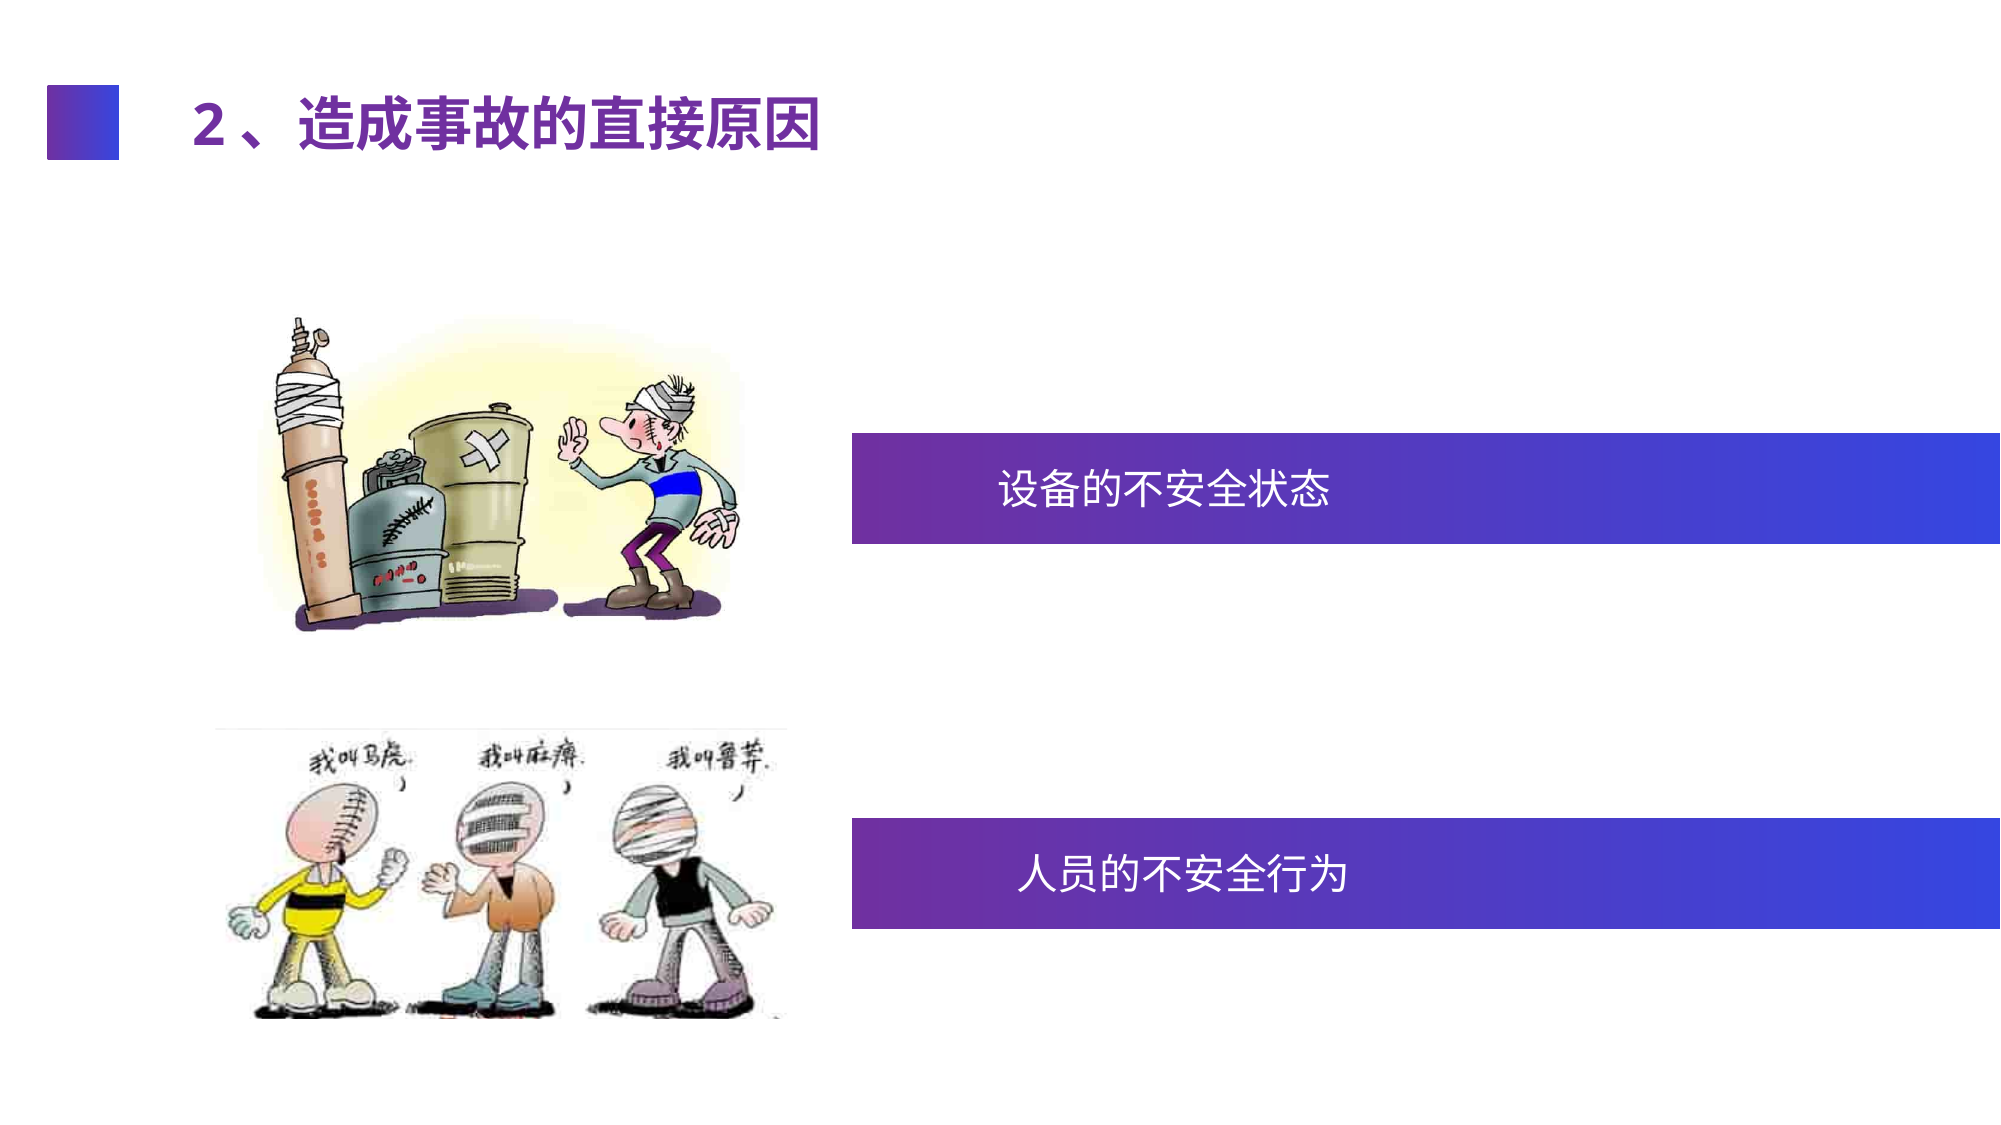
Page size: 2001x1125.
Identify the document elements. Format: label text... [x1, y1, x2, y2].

text_box 设备的不安全状态 [982, 455, 1347, 521]
text_box 2、造成事故的直接原因 [177, 79, 837, 165]
picture [257, 312, 746, 638]
text_box [851, 817, 2000, 929]
text_box [851, 432, 2000, 545]
text_box 人员的不安全行为 [1001, 840, 1366, 906]
picture [215, 728, 788, 1019]
text_box [47, 85, 120, 160]
